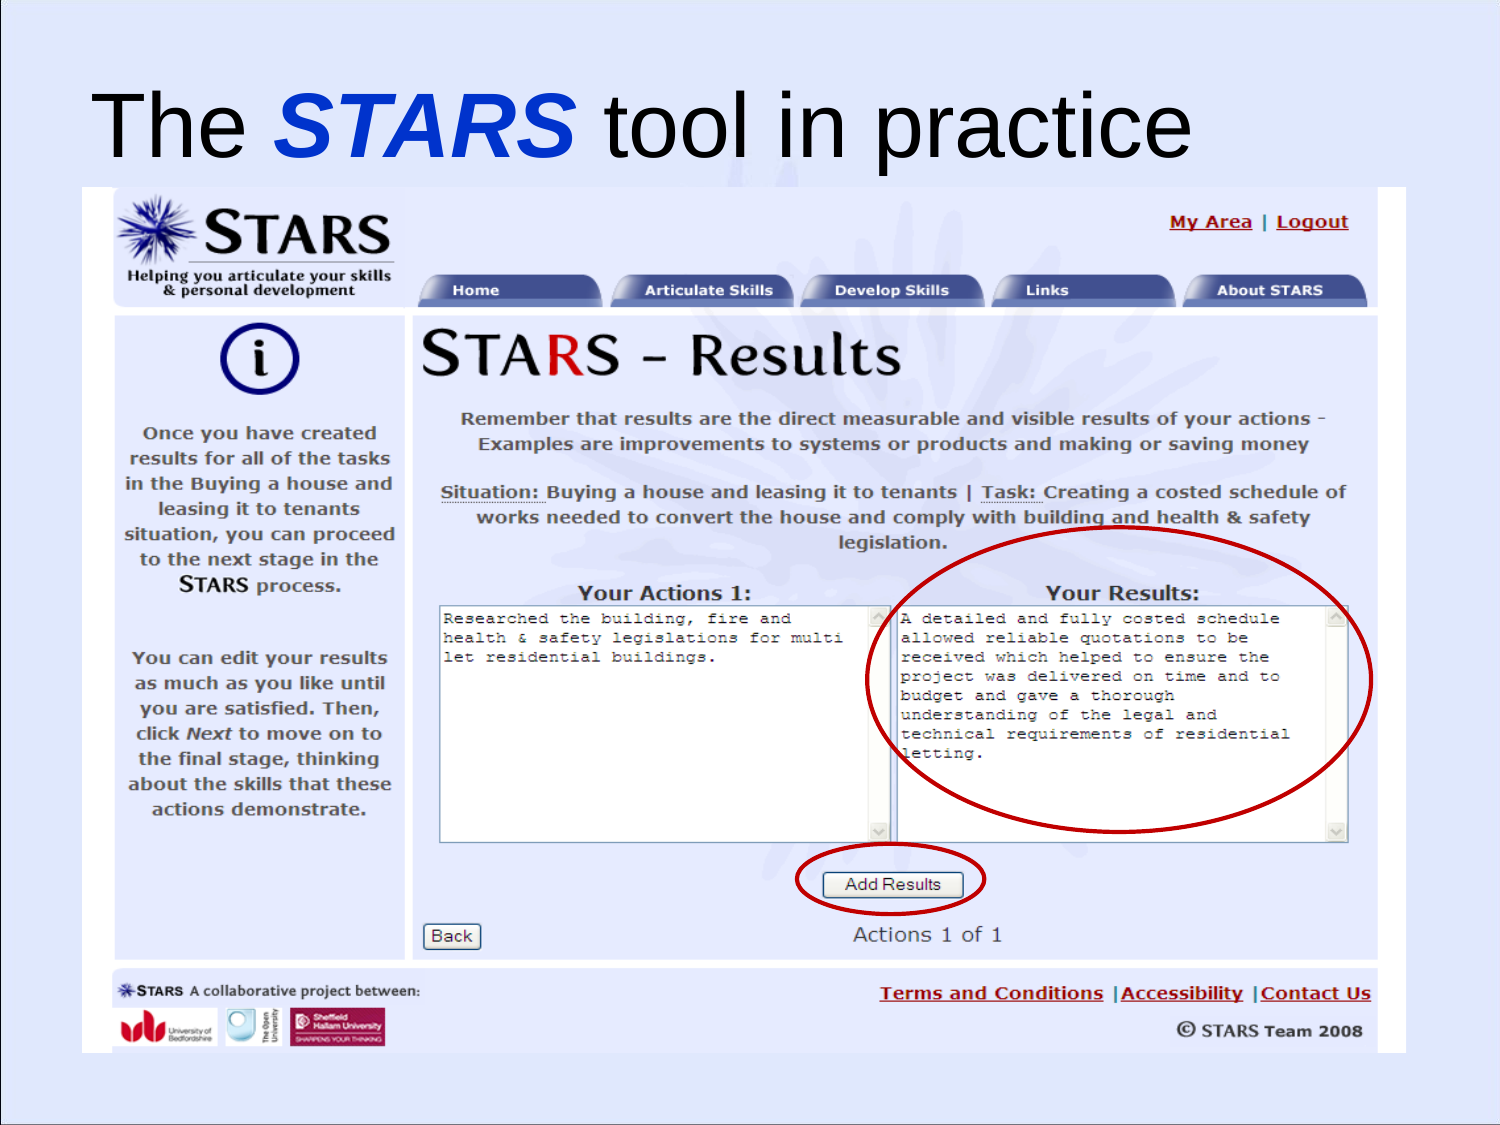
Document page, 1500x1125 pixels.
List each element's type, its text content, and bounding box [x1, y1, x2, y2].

picture [0, 0, 1500, 1125]
text_box The STARS tool in practice [75, 58, 1211, 184]
